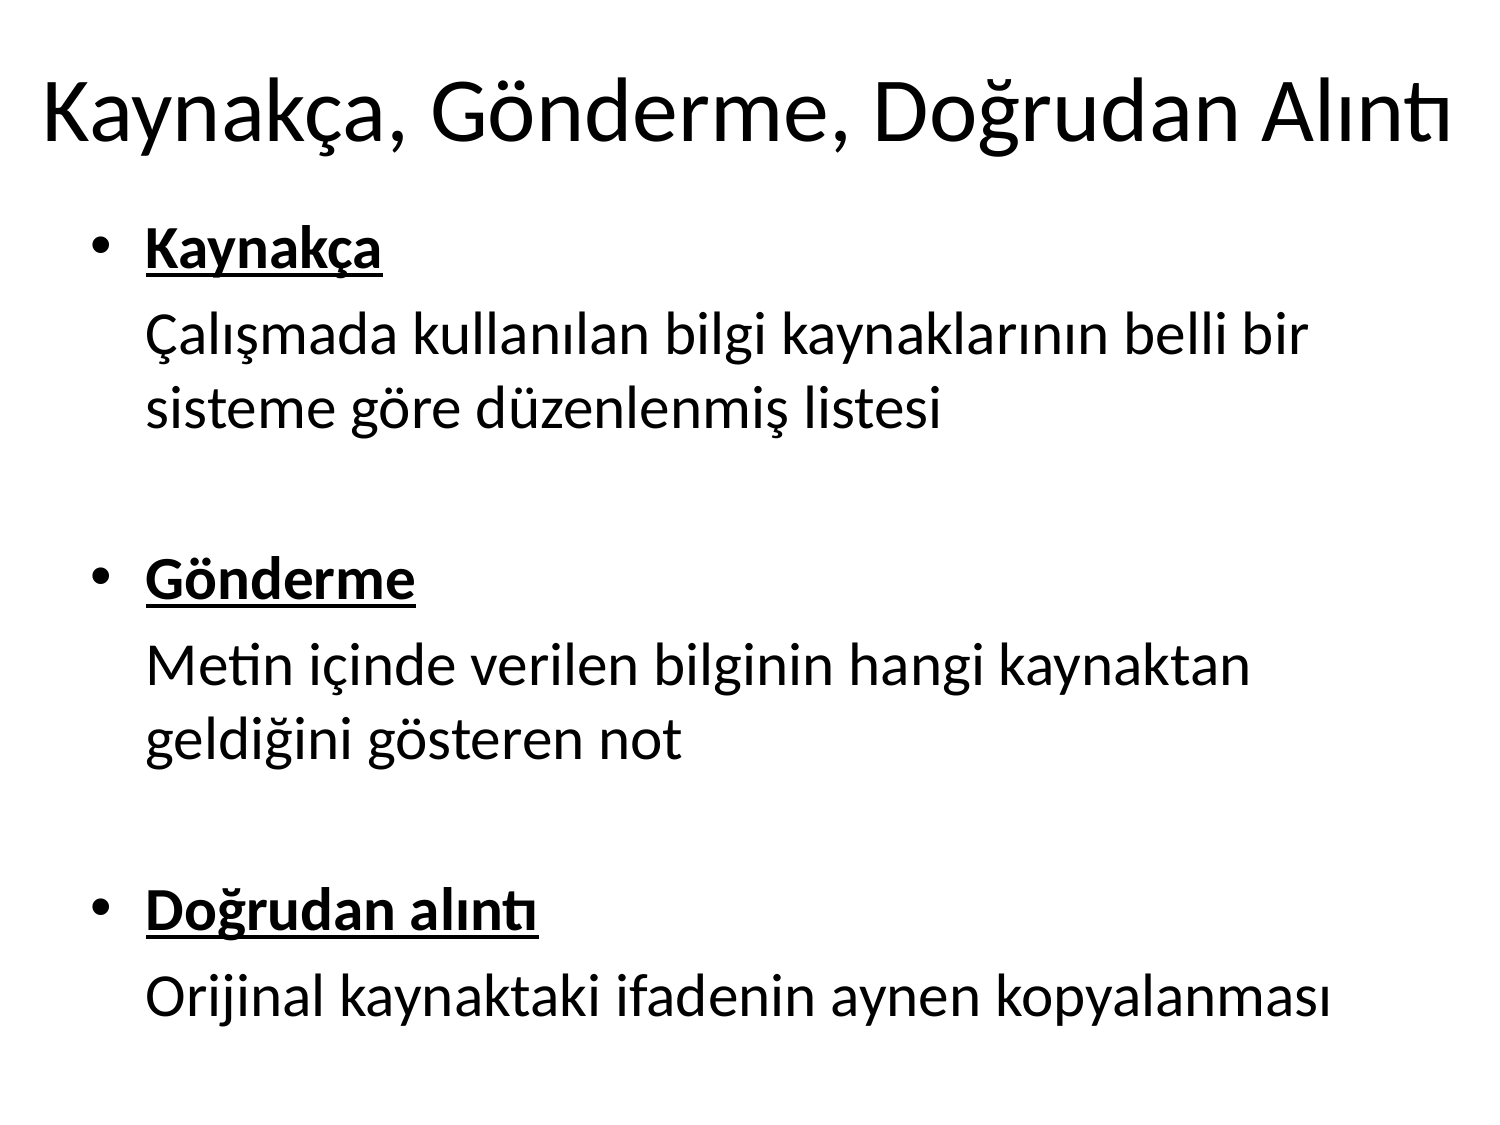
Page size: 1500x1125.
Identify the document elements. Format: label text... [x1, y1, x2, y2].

list Kaynakça Çalışmada kullanılan bilgi kaynaklarının belli bir sisteme göre düzenlenmiş listesi Gönderme Metin içinde verilen bilginin hangi kaynaktan geldiğini gösteren not Doğrudan alıntı Orijinal kaynaktaki ifadenin aynen kopyalanması [75, 200, 1459, 1047]
title Kaynakça, Gönderme, Doğrudan Alıntı [0, 42, 1500, 192]
